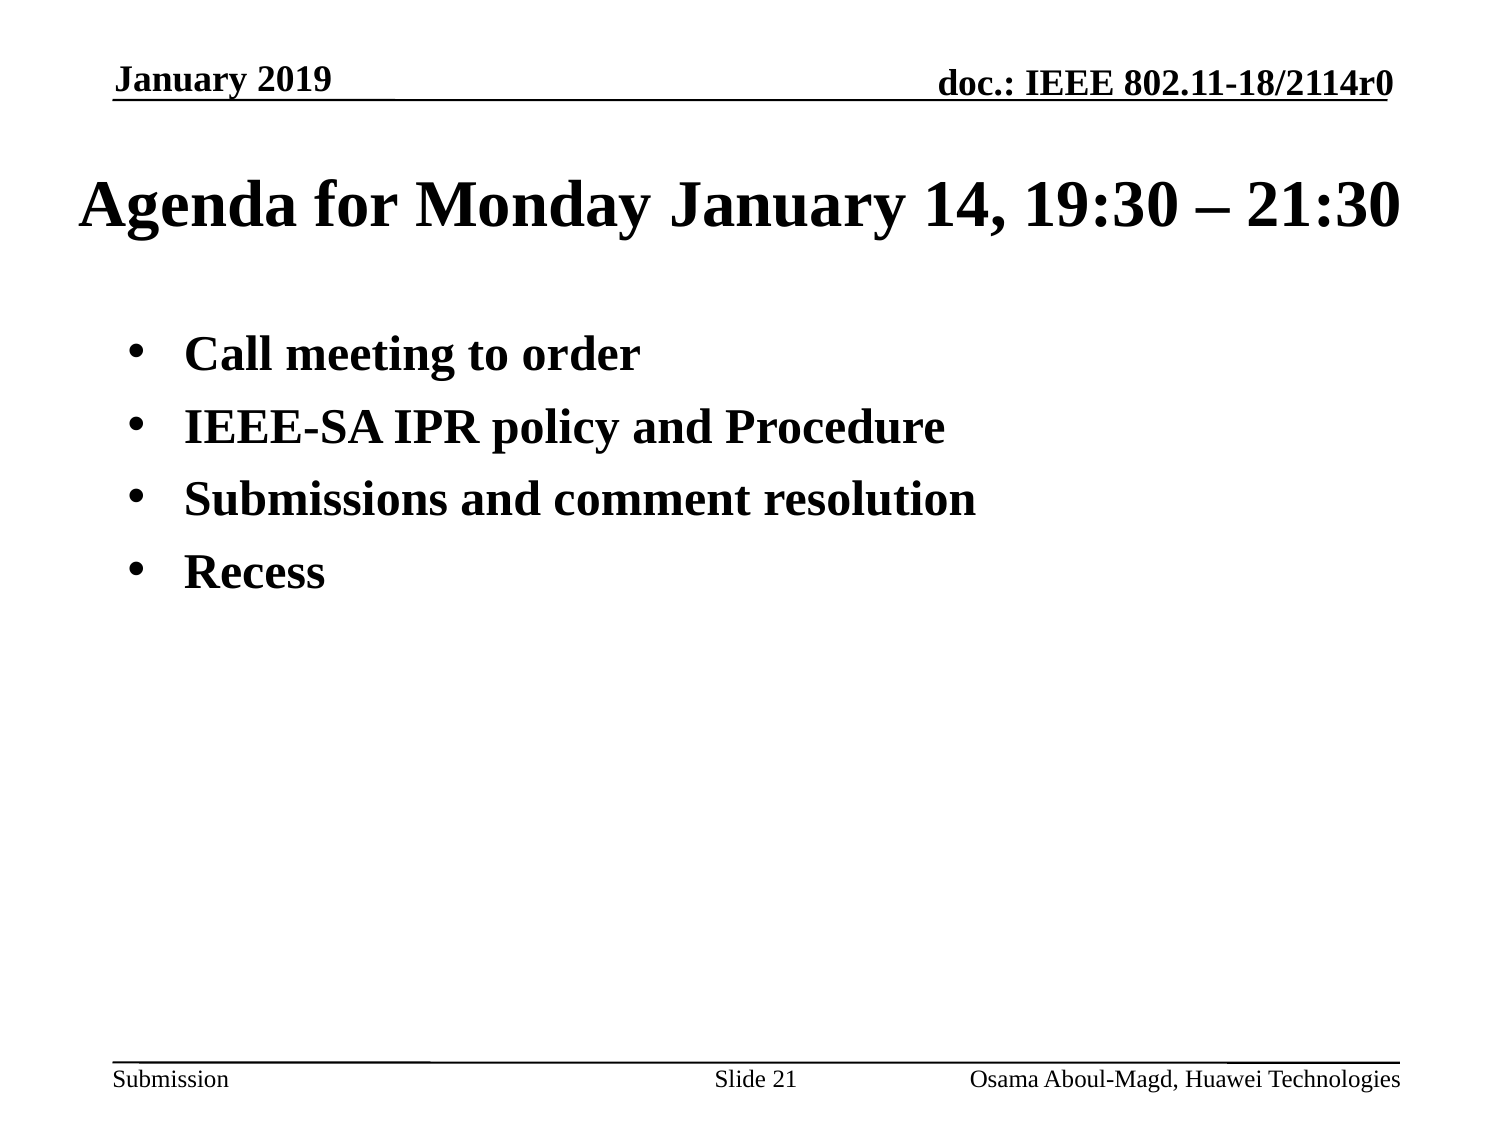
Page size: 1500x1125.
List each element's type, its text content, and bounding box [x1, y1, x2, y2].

slide_number Slide 21 [712, 1061, 800, 1123]
footer Osama Aboul-Magd, Huawei Technologies [878, 1061, 1402, 1093]
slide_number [114, 54, 423, 100]
list Call meeting to order IEEE-SA IPR policy and Procedure Submissions and comment resolution Recess [112, 324, 1388, 1000]
title Agenda for Monday January 14, 19:30 – 21:30 [62, 112, 1438, 288]
